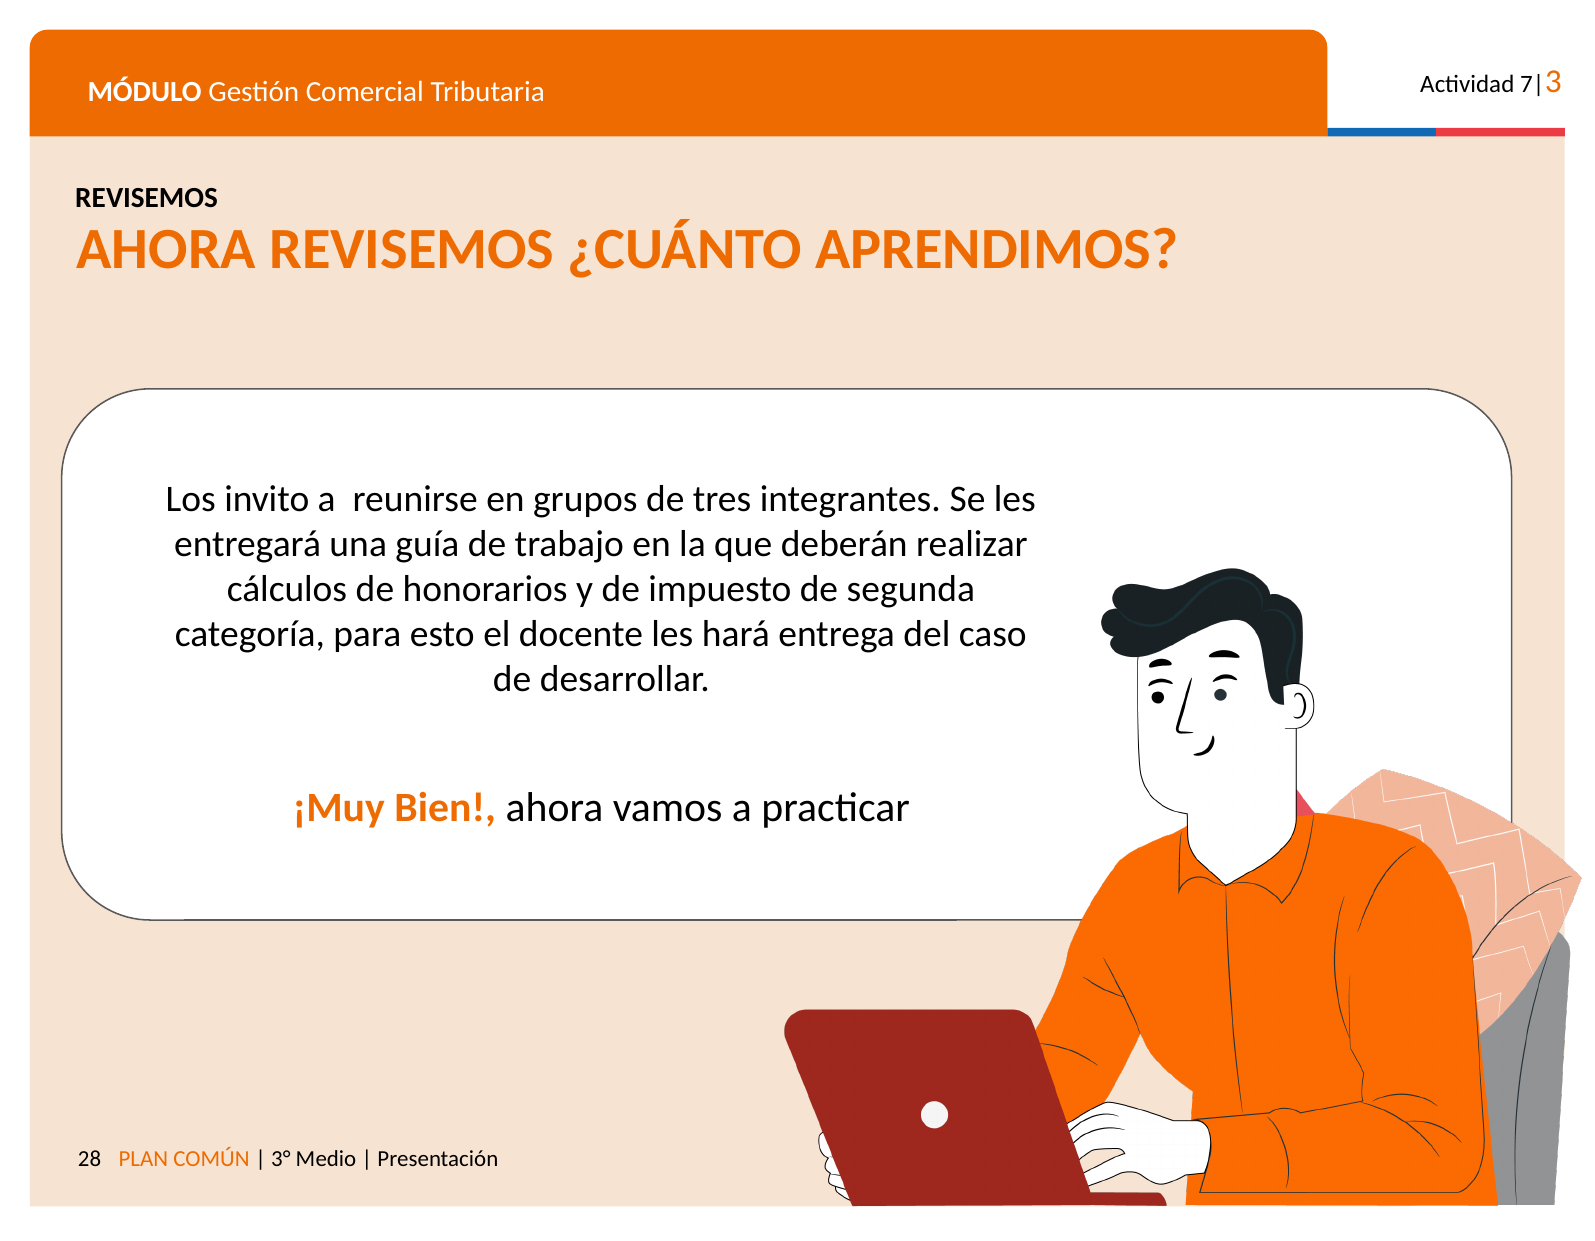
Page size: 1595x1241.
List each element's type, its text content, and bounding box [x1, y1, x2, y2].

text_box [61, 388, 756, 921]
text_box REVISEMOS [60, 200, 832, 226]
text_box [1057, 388, 1512, 548]
text_box AHORA REVISEMOS ¿CUÁNTO APRENDIMOS? [61, 225, 1530, 278]
picture [761, 549, 1595, 1241]
text_box Los invito a reunirse en grupos de tres integrantes. Se les entregará una guía de trabajo en la que deberán realizar cálculos de honorarios y de impuesto de segunda categoría, para esto el docente les hará entrega del caso de desarrollar. ¡Muy Bien!, ahora vamos a practicar [146, 386, 1057, 918]
